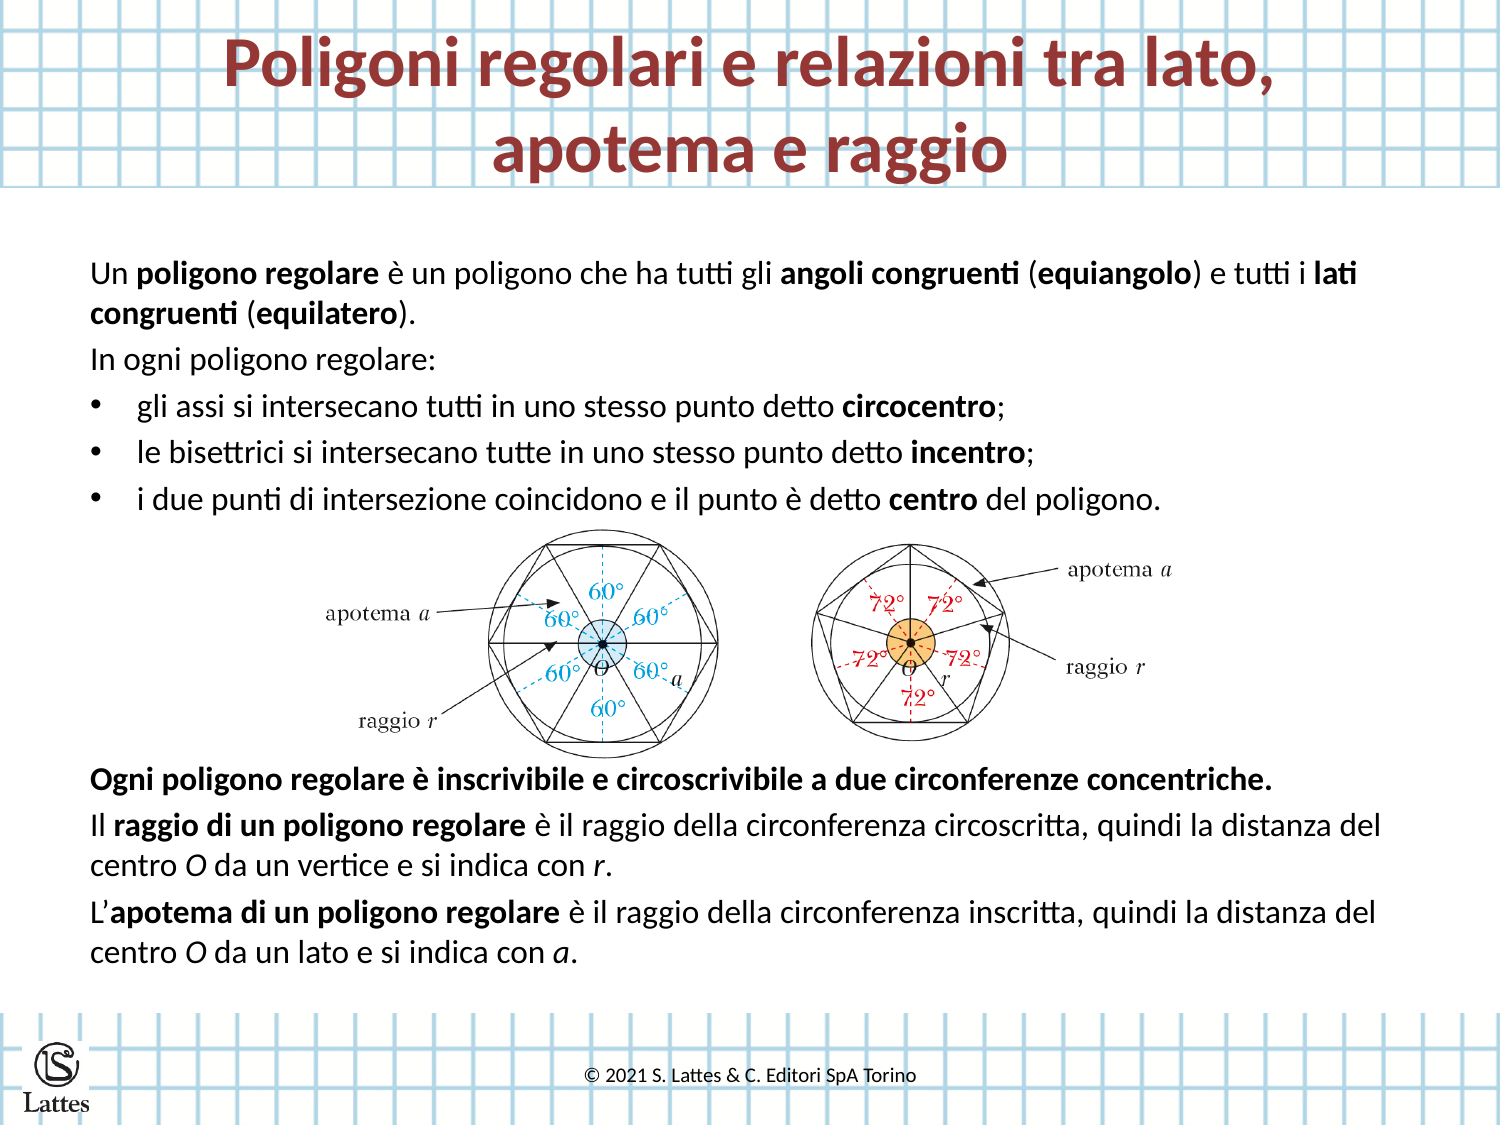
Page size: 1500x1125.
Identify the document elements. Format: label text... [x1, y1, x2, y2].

title Poligoni regolari e relazioni tra lato, apotema e raggio [75, 7, 1425, 195]
list Un poligono regolare è un poligono che ha tutti gli angoli congruenti (equiangolo) e tutti i lati congruenti (equilatero). In ogni poligono regolare: gli assi si intersecano tutti in uno stesso punto detto circocentro; le bisettrici si intersecano tutte in uno stesso punto detto incentro; i due punti di intersezione coincidono e il punto è detto centro del poligono. Ogni poligono regolare è inscrivibile e circoscrivibile a due circonferenze concentriche. Il raggio di un poligono regolare è il raggio della circonferenza circoscritta, quindi la distanza del centro O da un vertice e si indica con r. L’apotema di un poligono regolare è il raggio della circonferenza inscritta, quindi la distanza del centro O da un lato e si indica con a. [75, 243, 1425, 988]
picture [0, 0, 1500, 188]
picture [321, 526, 1179, 764]
picture [0, 1013, 1500, 1125]
